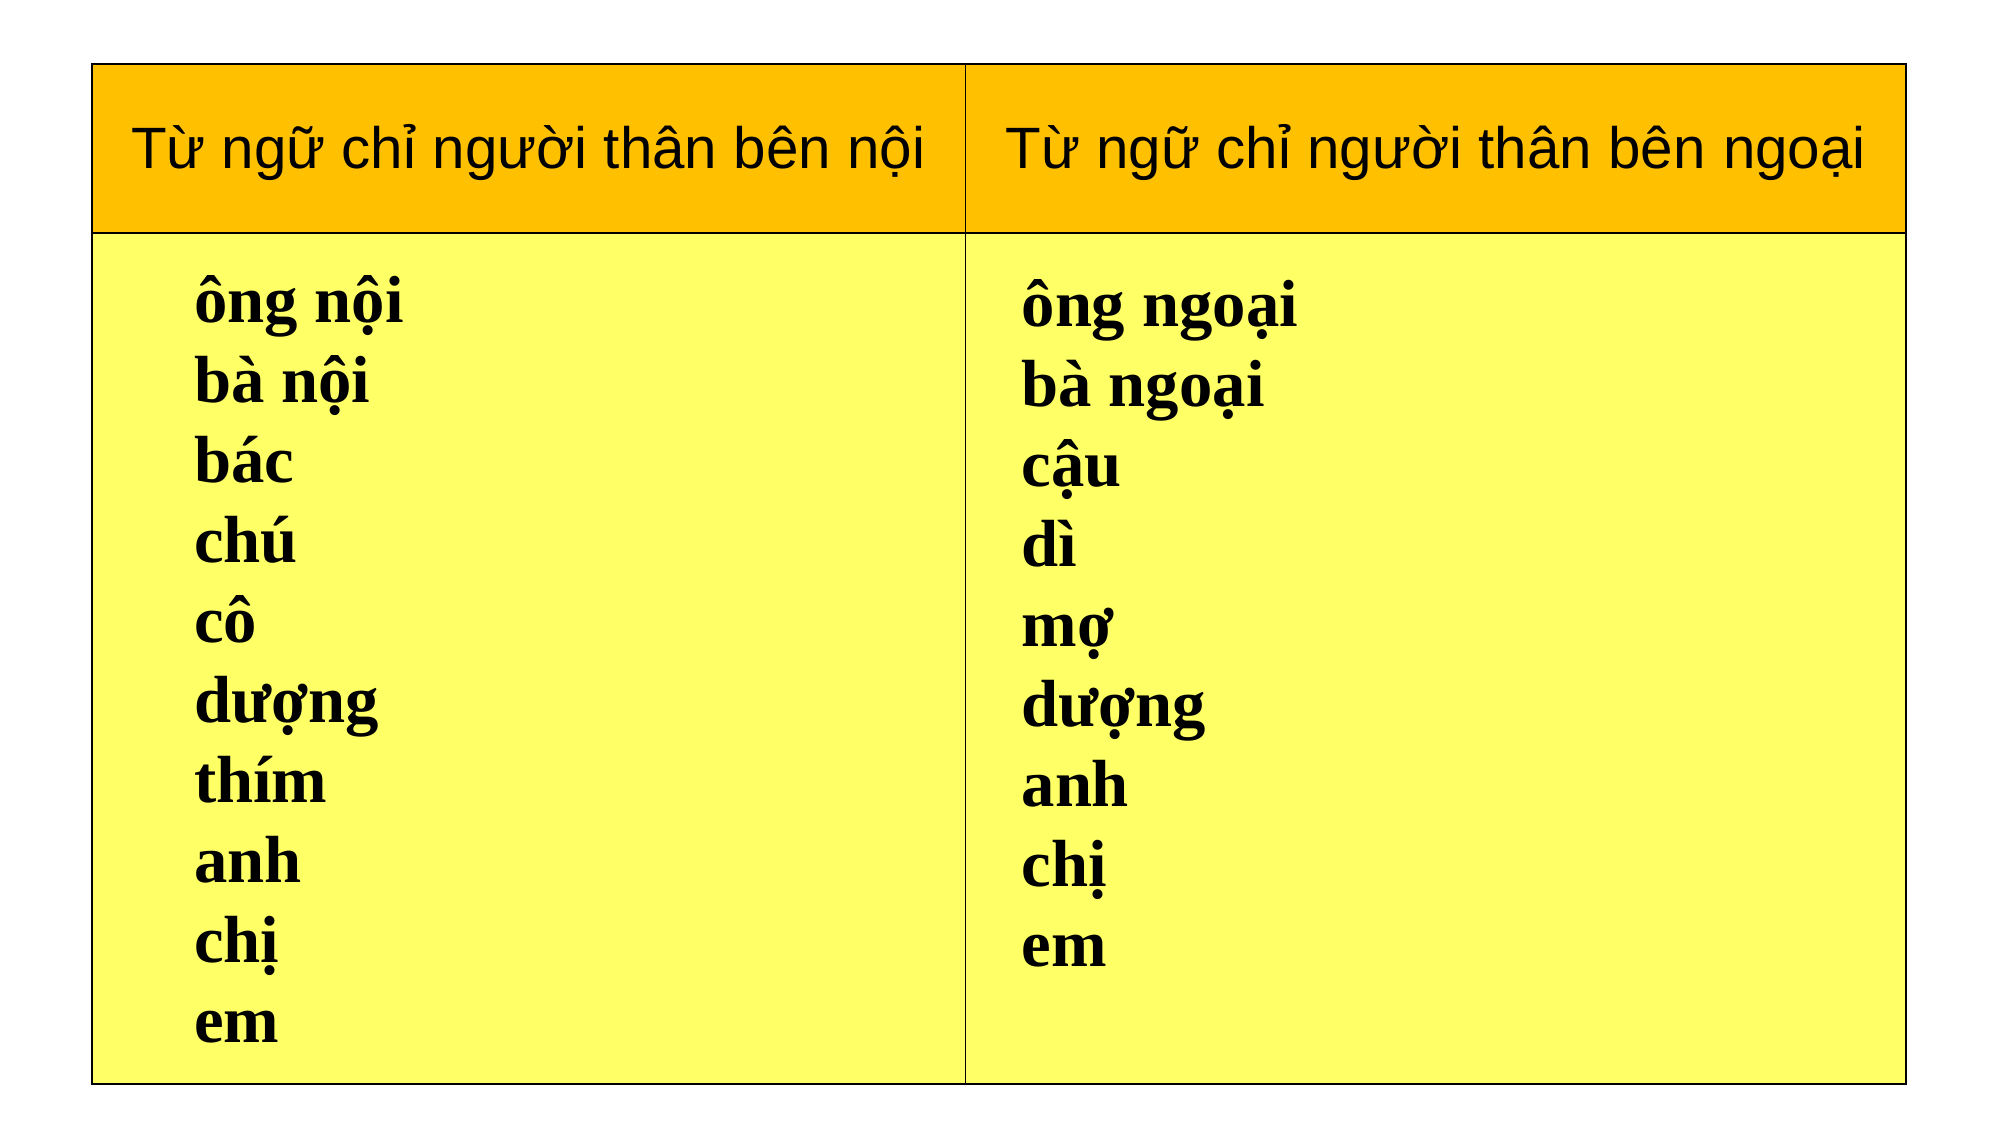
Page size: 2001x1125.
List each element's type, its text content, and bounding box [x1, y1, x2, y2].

text_box ông nội bà nội bác chú cô dượng thím anh chị em [179, 248, 918, 1125]
table_cell [93, 234, 965, 1083]
text_box ông ngoại bà ngoại cậu dì mợ dượng anh chị em [1006, 252, 1745, 1067]
table_header Từ ngữ chỉ người thân bên nội [93, 65, 965, 232]
table_header Từ ngữ chỉ người thân bên ngoại [966, 65, 1905, 232]
table_cell [966, 234, 1905, 1083]
